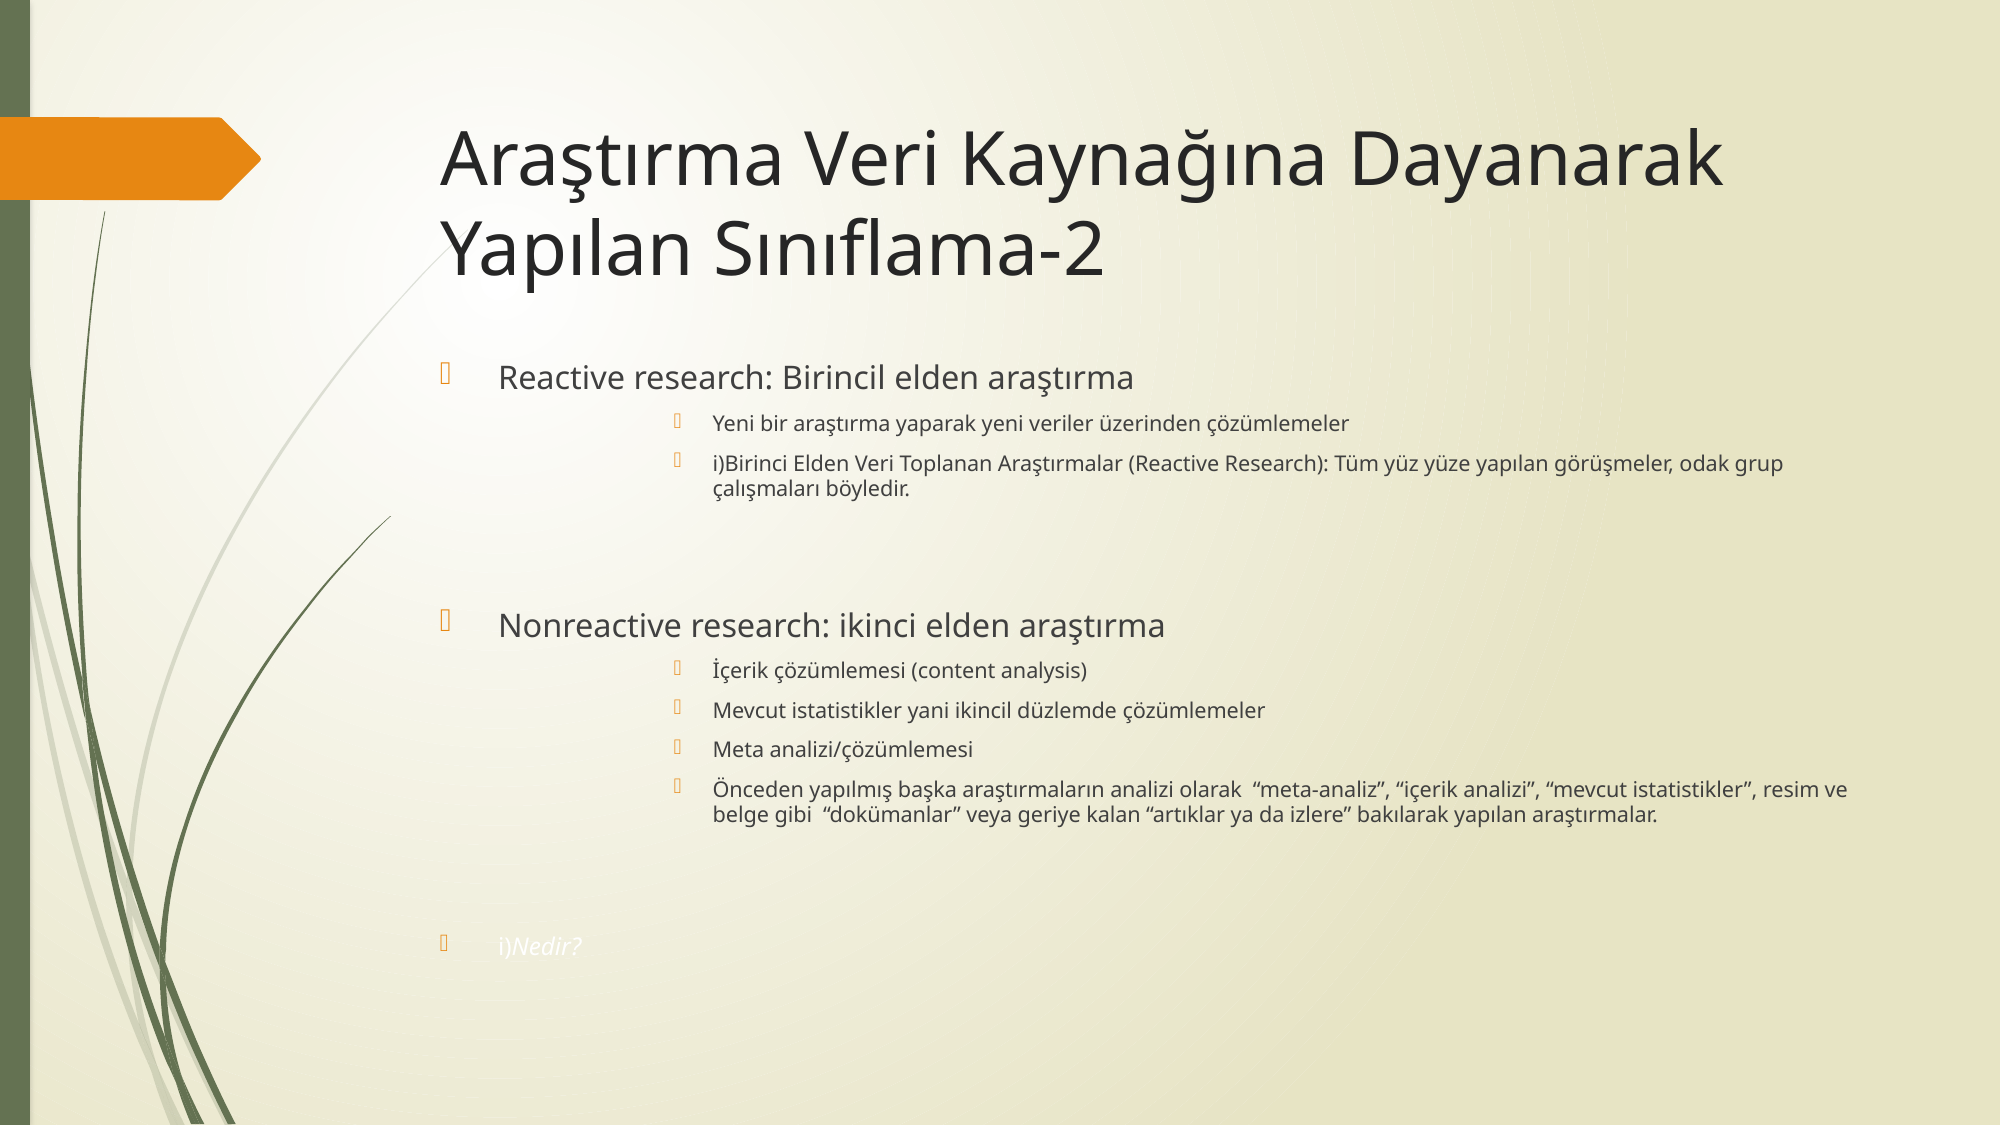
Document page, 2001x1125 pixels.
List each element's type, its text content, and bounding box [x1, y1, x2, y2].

list Reactive research: Birincil elden araştırma Yeni bir araştırma yaparak yeni veriler üzerinden çözümlemeler i)Birinci Elden Veri Toplanan Araştırmalar (Reactive Research): Tüm yüz yüze yapılan görüşmeler, odak grup çalışmaları böyledir. Nonreactive research: ikinci elden araştırma İçerik çözümlemesi (content analysis) Mevcut istatistikler yani ikincil düzlemde çözümlemeler Meta analizi/çözümlemesi Önceden yapılmış başka araştırmaların analizi olarak “meta-analiz”, “içerik analizi”, “mevcut istatistikler”, resim ve belge gibi “dokümanlar” veya geriye kalan “artıklar ya da izlere” bakılarak yapılan araştırmalar. i)Nedir? [424, 350, 1888, 970]
title Araştırma Veri Kaynağına Dayanarak Yapılan Sınıflama-2 [425, 102, 1888, 313]
